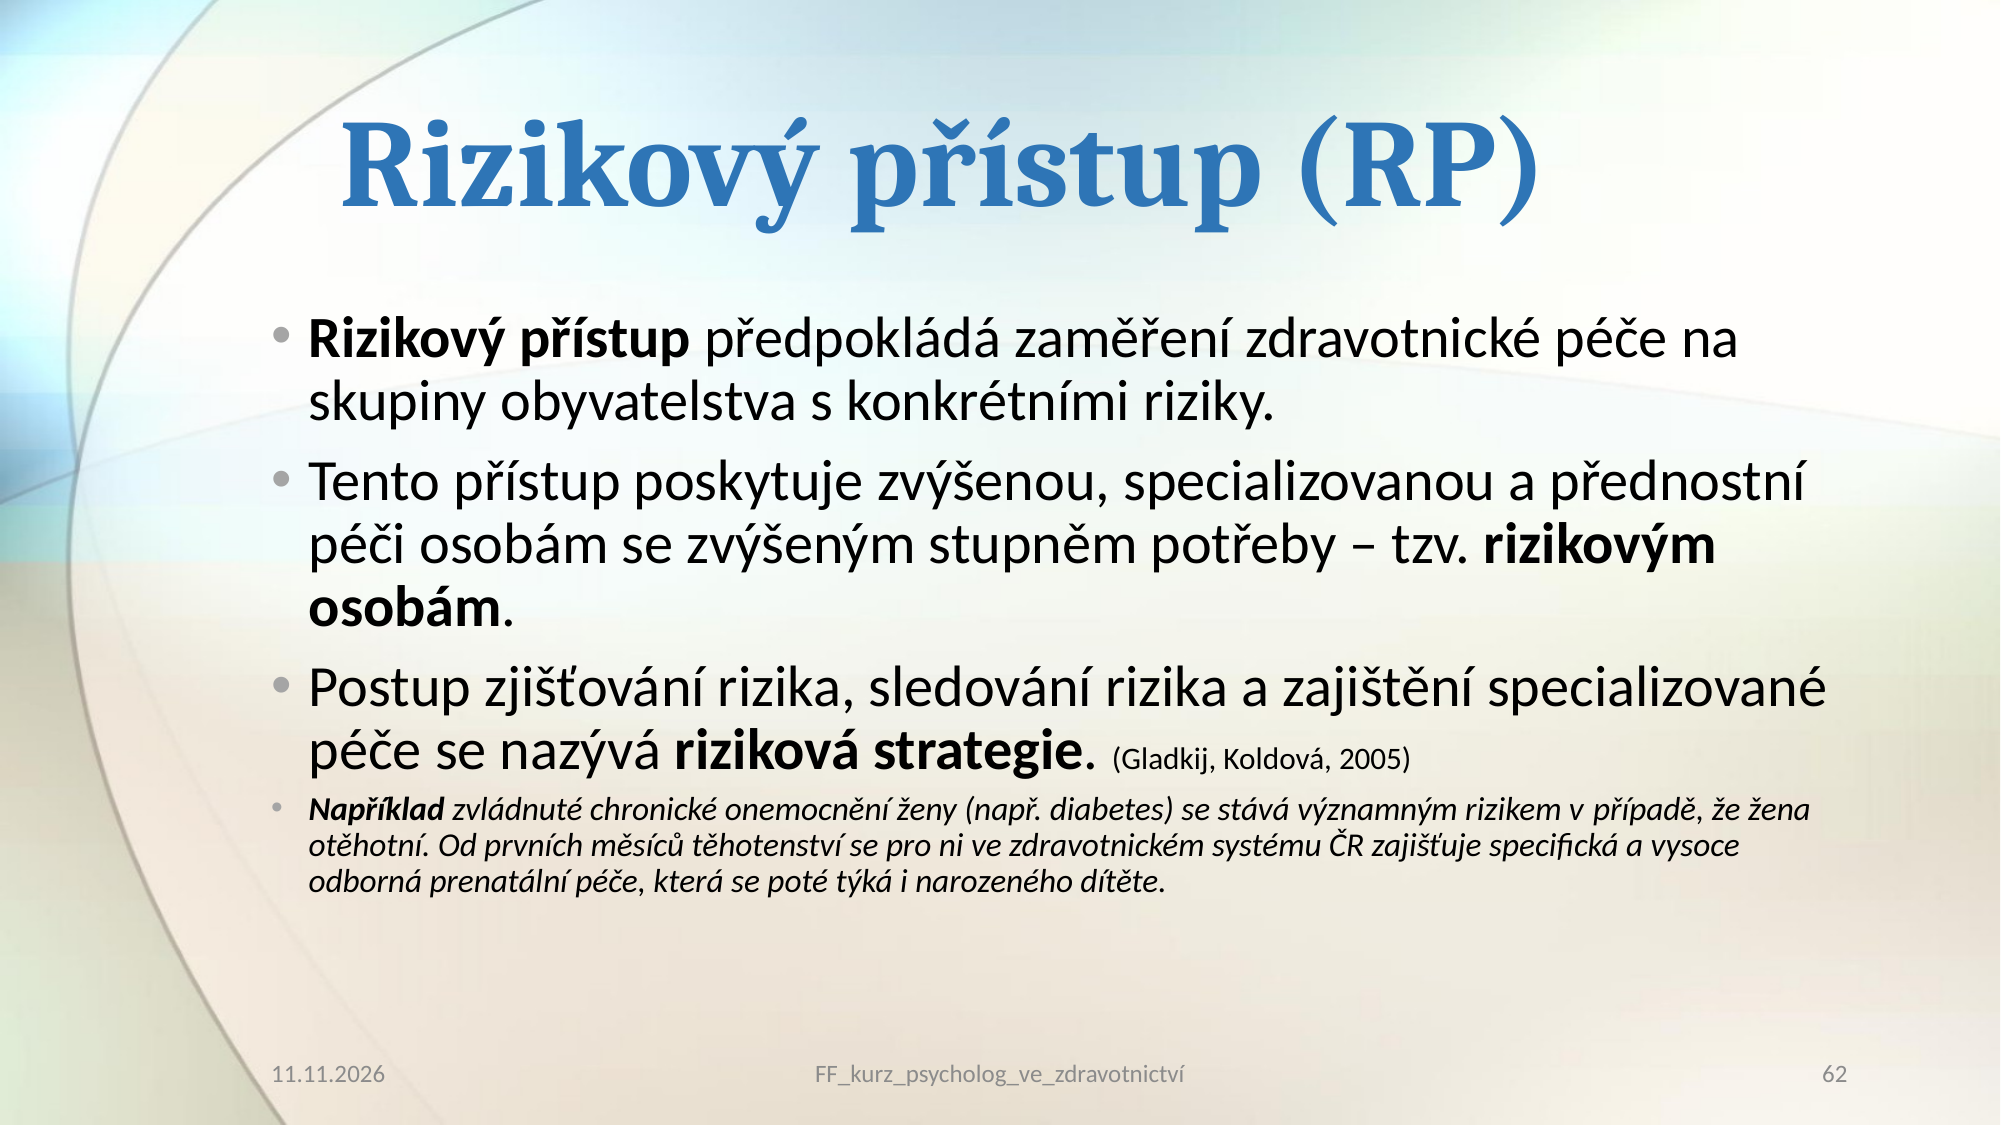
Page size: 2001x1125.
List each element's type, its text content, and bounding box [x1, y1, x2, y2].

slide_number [256, 1042, 675, 1103]
picture [0, 0, 2001, 1125]
slide_number 62 [1325, 1042, 1863, 1103]
footer FF_kurz_psycholog_ve_zdravotnictví [762, 1042, 1238, 1103]
title Rizikový přístup (RP) [324, 45, 1675, 268]
list Rizikový přístup předpokládá zaměření zdravotnické péče na skupiny obyvatelstva s konkrétními riziky. Tento přístup poskytuje zvýšenou, specializovanou a přednostní péči osobám se zvýšeným stupněm potřeby – tzv. rizikovým osobám. Postup zjišťování rizika, sledování rizika a zajištění specializované péče se nazývá riziková strategie. (Gladkij, Koldová, 2005) Například zvládnuté chronické onemocnění ženy (např. diabetes) se stává významným rizikem v případě, že žena otěhotní. Od prvních měsíců těhotenství se pro ni ve zdravotnickém systému ČR zajišťuje specifická a vysoce odborná prenatální péče, která se poté týká i narozeného dítěte. [256, 299, 1863, 1014]
